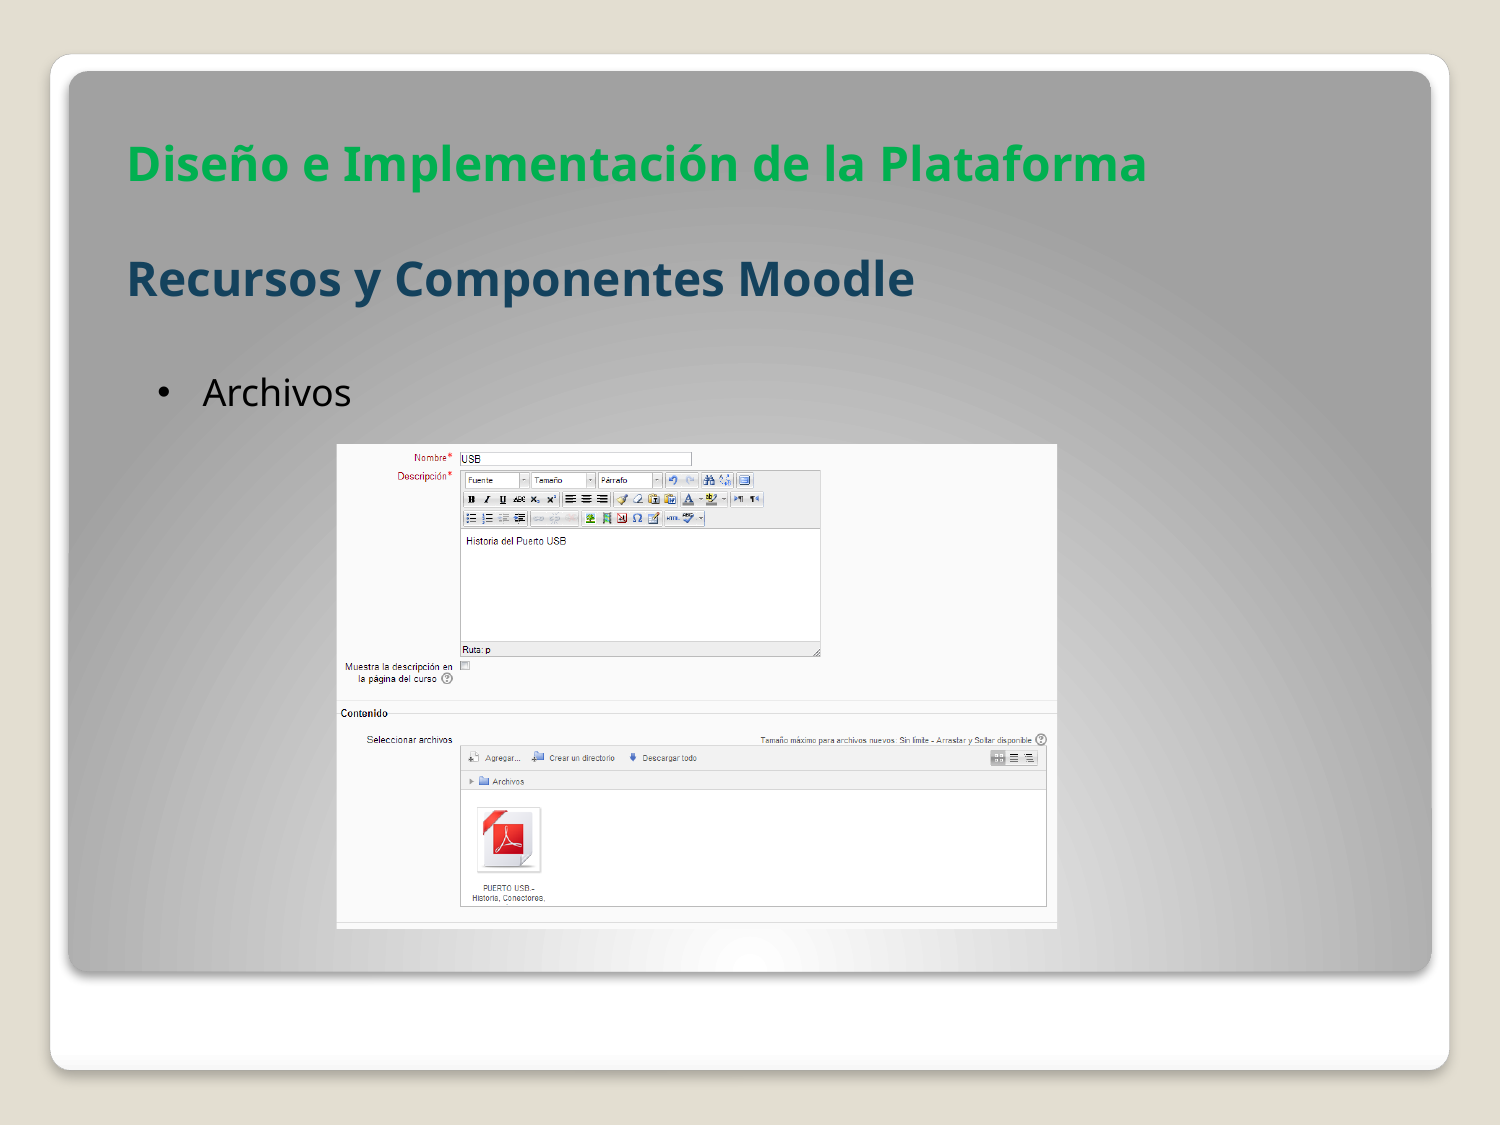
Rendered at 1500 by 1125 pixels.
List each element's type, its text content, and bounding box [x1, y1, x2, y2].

text_box Archivos [0, 361, 1069, 512]
picture [336, 444, 1058, 929]
text_box Diseño e Implementación de la Plataforma Recursos y Componentes Moodle [112, 125, 1388, 313]
